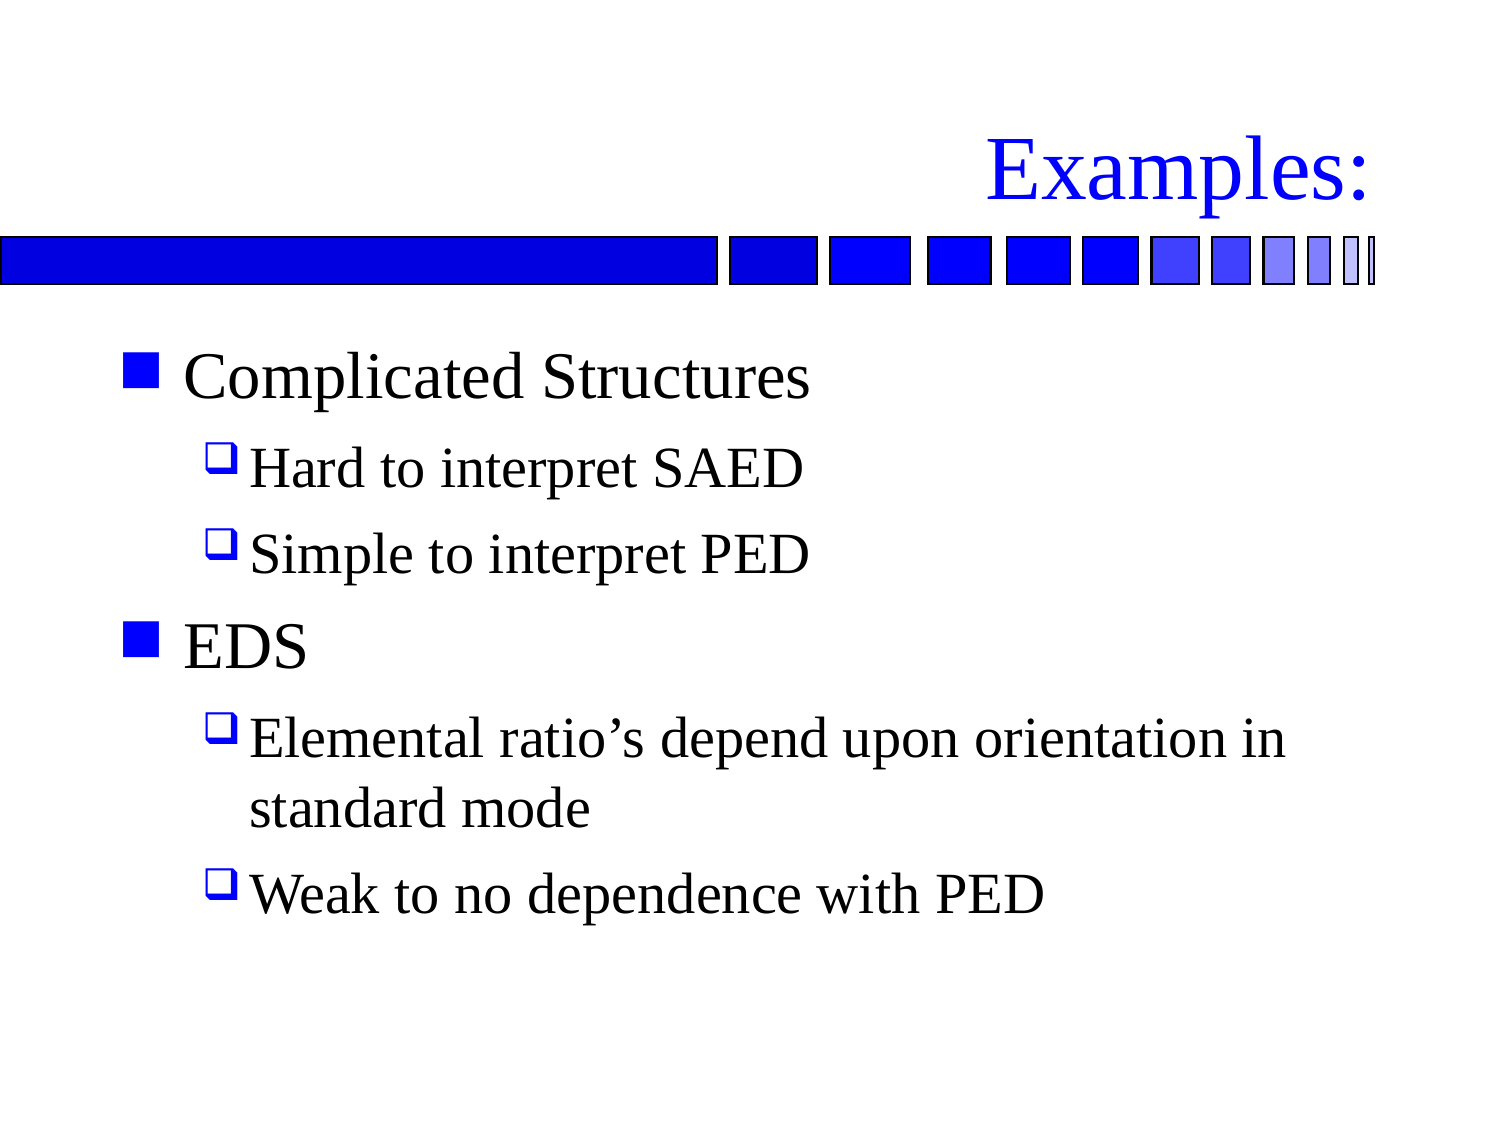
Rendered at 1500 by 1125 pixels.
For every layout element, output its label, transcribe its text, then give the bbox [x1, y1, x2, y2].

title Examples: [112, 31, 1388, 225]
list Complicated Structures Hard to interpret SAED Simple to interpret PED EDS Elemental ratio’s depend upon orientation in standard mode Weak to no dependence with PED [112, 324, 1388, 1000]
